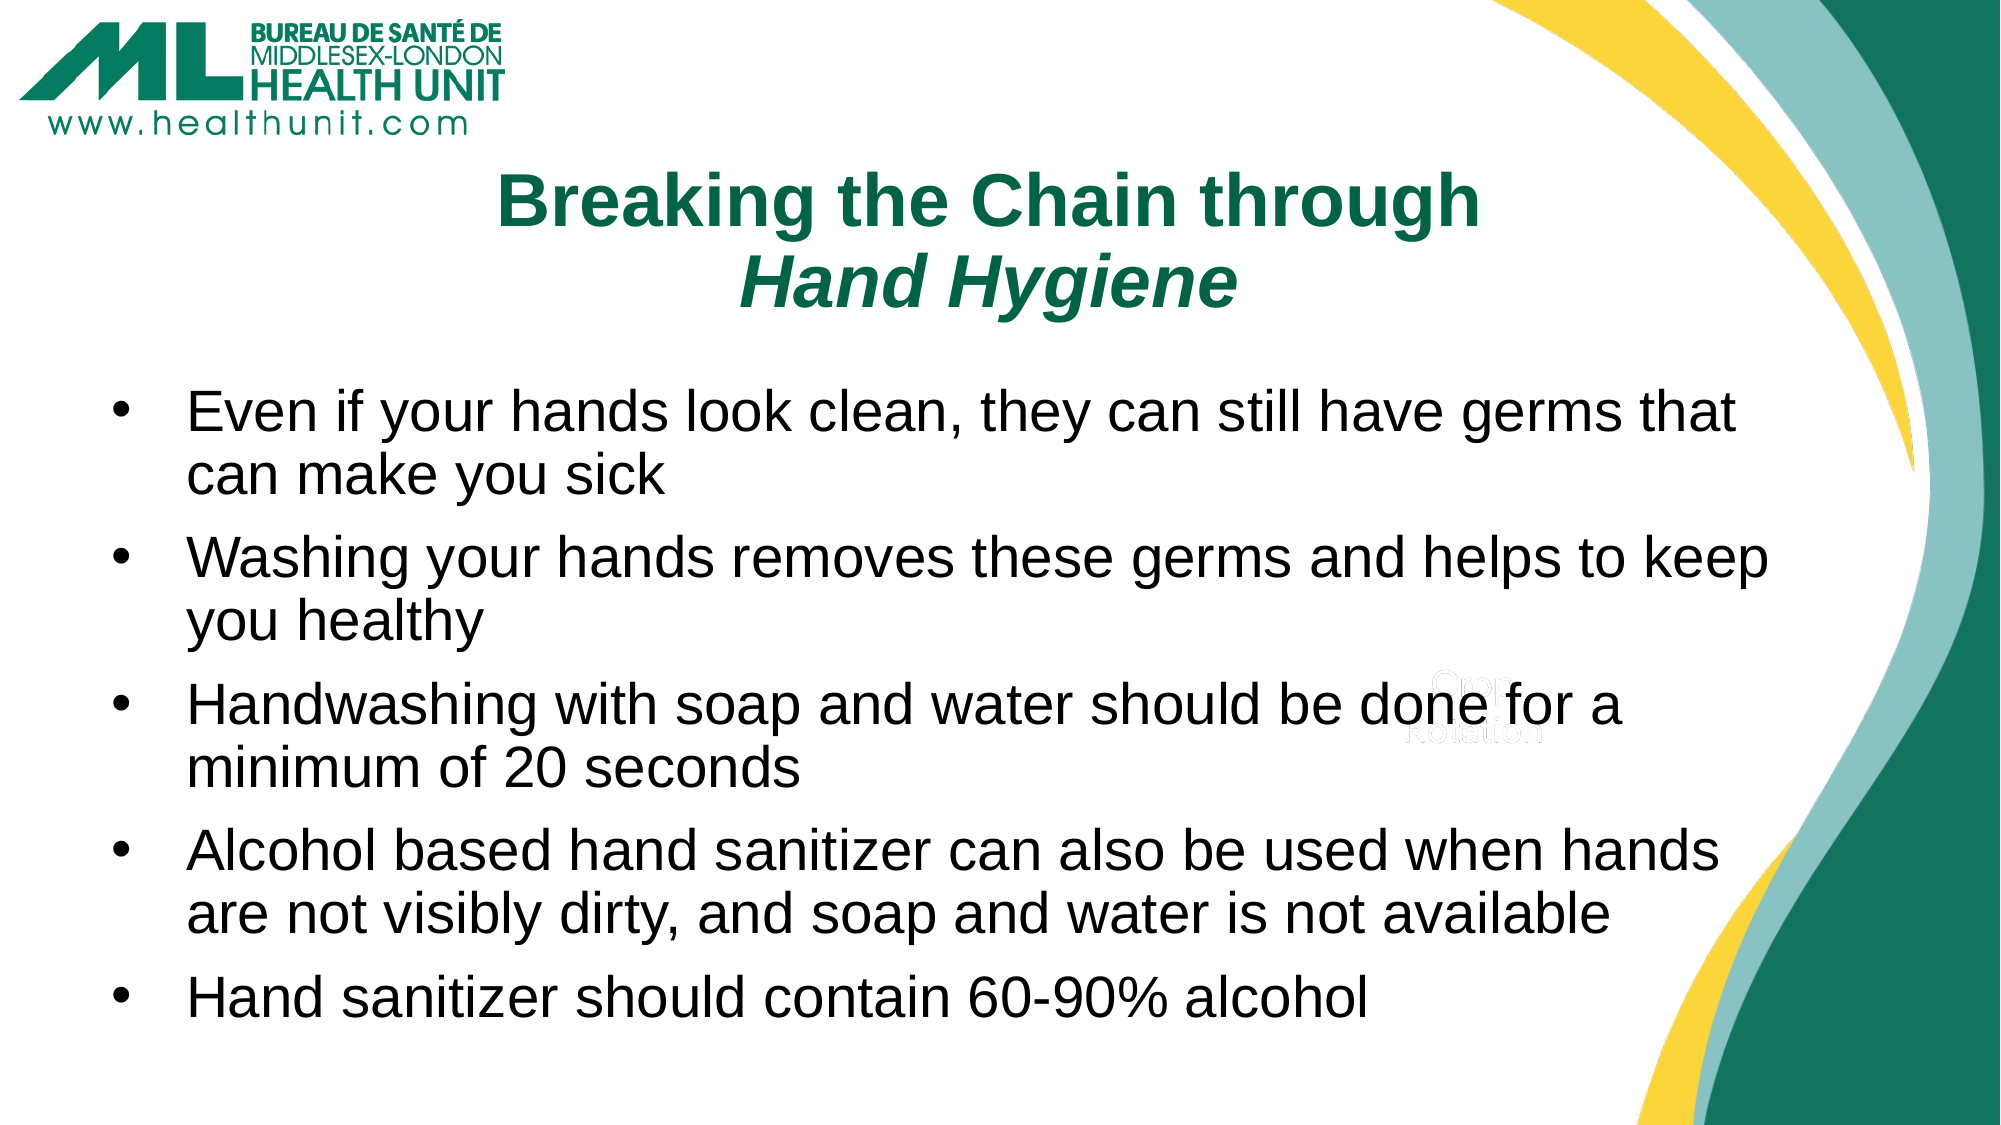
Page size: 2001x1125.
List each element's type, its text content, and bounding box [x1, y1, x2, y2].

list Even if your hands look clean, they can still have germs that can make you sick​ Washing your hands removes these germs and helps to keep you healthy​ Handwashing with soap and water should be done for a minimum of 20 seconds​ Alcohol based hand sanitizer can also be used when hands are not visibly dirty, and soap and water is not available ​ Hand sanitizer should contain 60-90% alcohol​ [96, 373, 1821, 1088]
picture [0, 0, 2000, 1125]
title Breaking the Chain through Hand Hygiene ​ [137, 134, 1863, 352]
